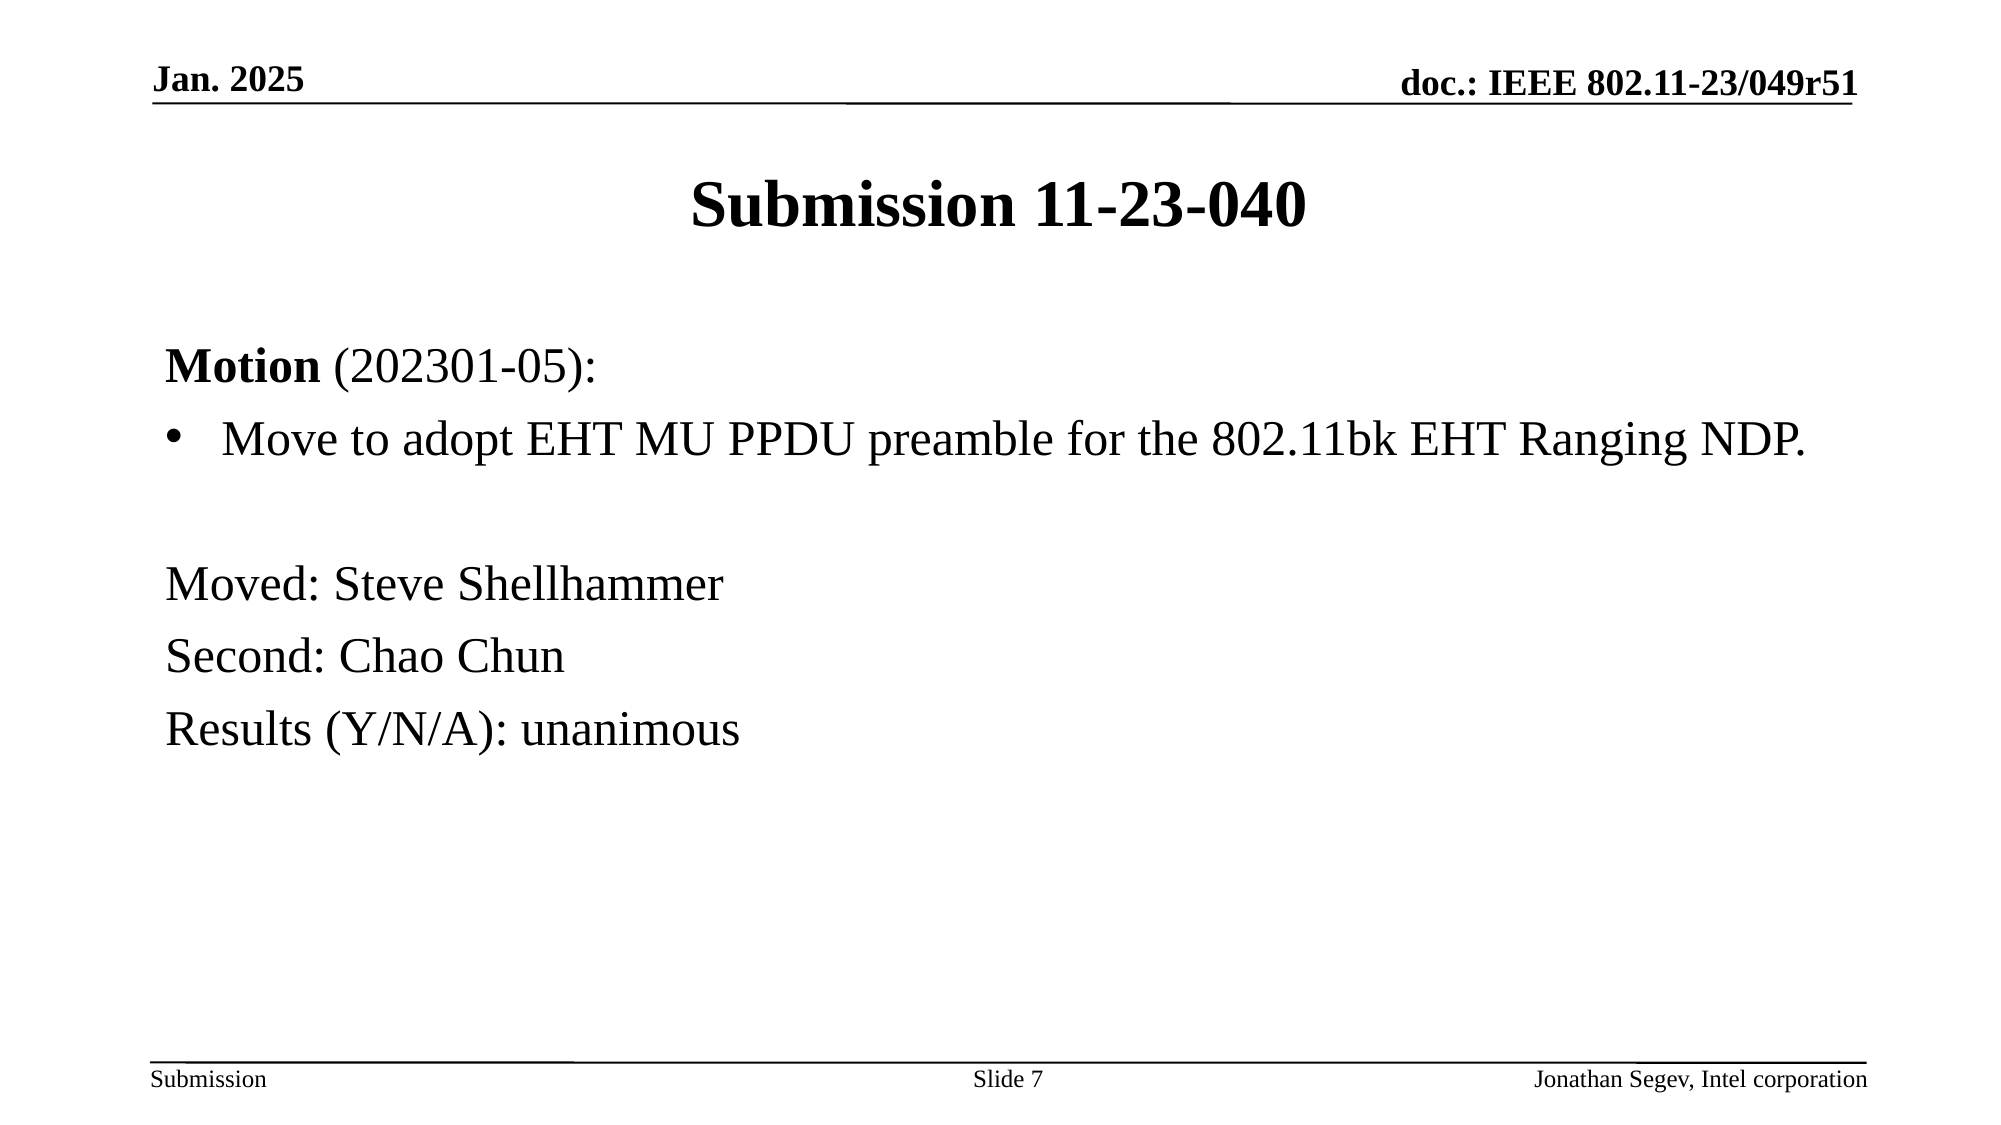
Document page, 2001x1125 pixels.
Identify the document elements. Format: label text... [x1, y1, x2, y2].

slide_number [152, 54, 563, 100]
list Motion (202301-05): Move to adopt EHT MU PPDU preamble for the 802.11bk EHT Ranging NDP. Moved: Steve Shellhammer Second: Chao Chun Results (Y/N/A): unanimous [149, 324, 1850, 1000]
slide_number Slide 7 [950, 1061, 1067, 1123]
footer Jonathan Segev, Intel corporation [1171, 1061, 1869, 1093]
title Submission 11-23-040 [149, 112, 1850, 288]
